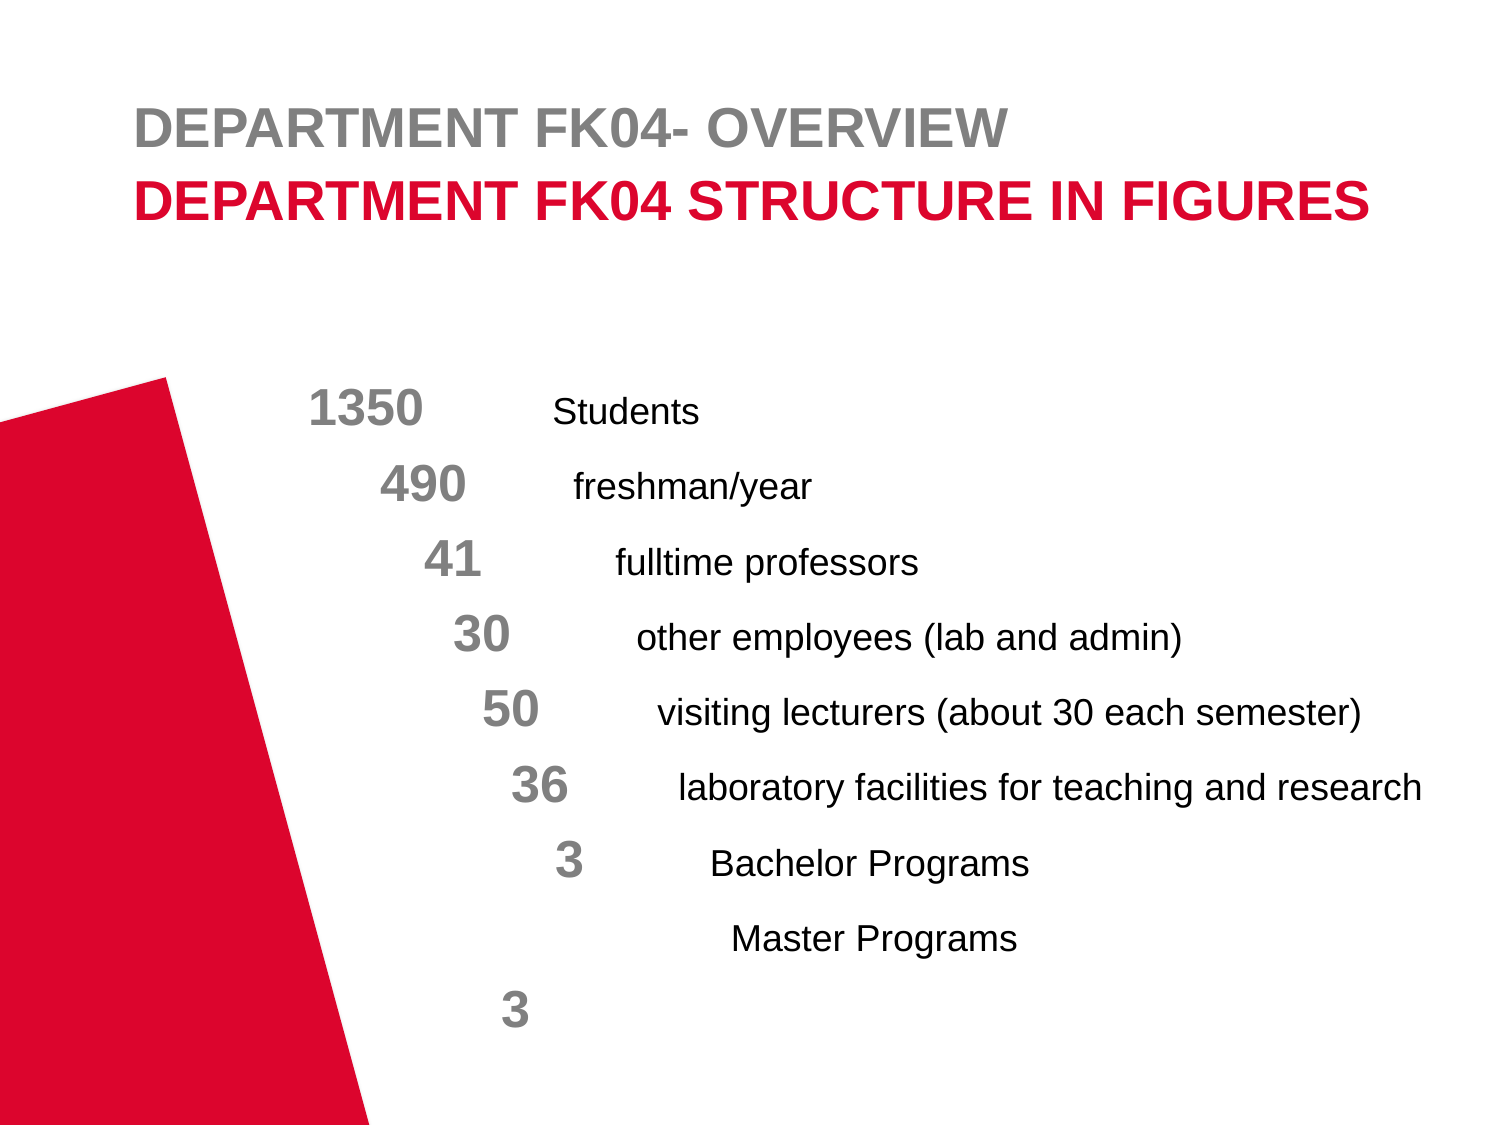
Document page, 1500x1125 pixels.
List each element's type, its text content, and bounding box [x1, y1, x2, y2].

text_box Students freshman/year fulltime professors other employees (lab and admin) visiting lecturers (about 30 each semester) laboratory facilities for teaching and research Bachelor Programs Master Programs [537, 349, 1500, 967]
text_box Department FK04- Overview [118, 83, 1394, 156]
text_box 1350 490 41 30 50 36 3 3 [279, 353, 731, 1046]
text_box Department FK04 Structure in Figures [118, 156, 1436, 294]
